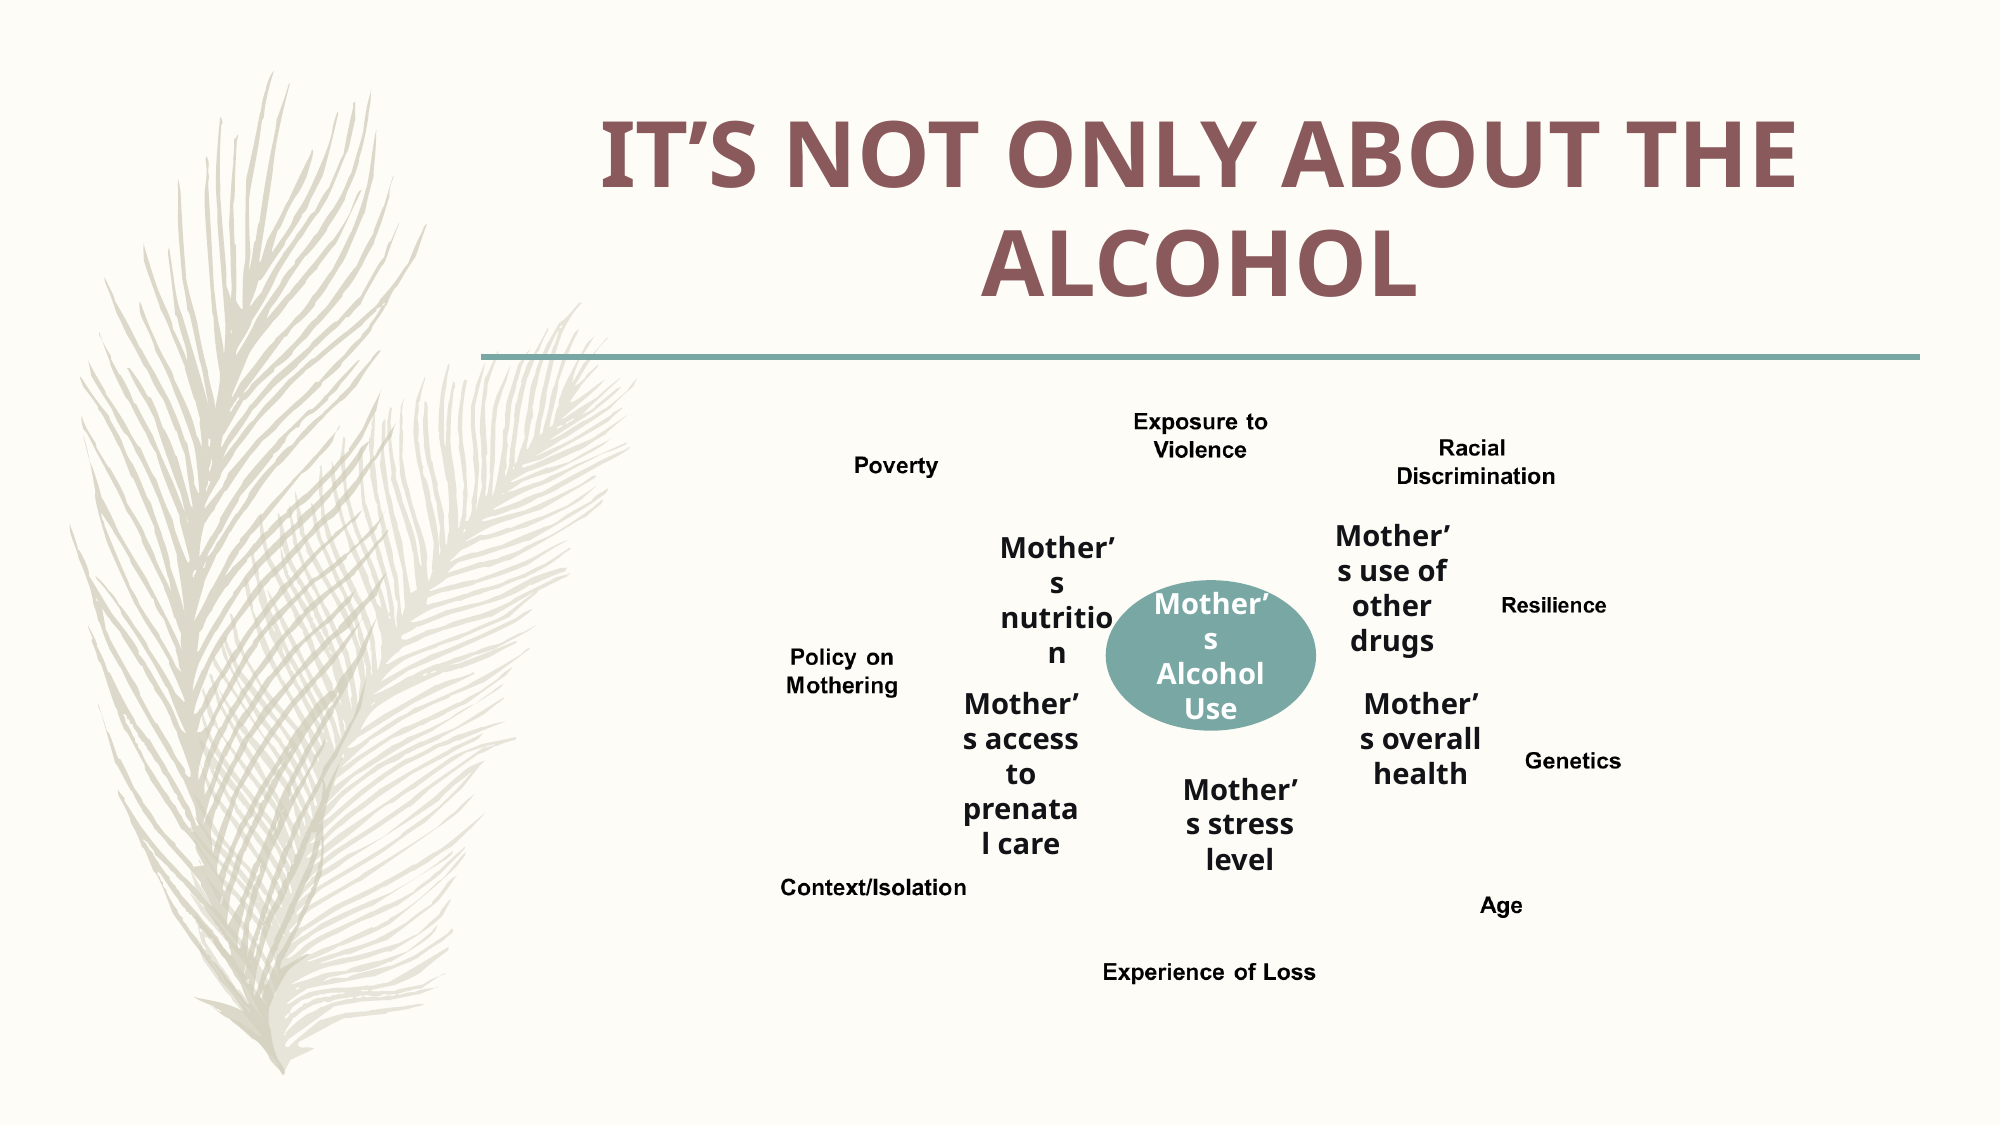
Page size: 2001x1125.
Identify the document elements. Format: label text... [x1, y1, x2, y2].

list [761, 399, 1640, 1000]
title IT’S NOT ONLY ABOUT THE ALCOHOL [481, 93, 1920, 350]
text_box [943, 510, 1499, 885]
